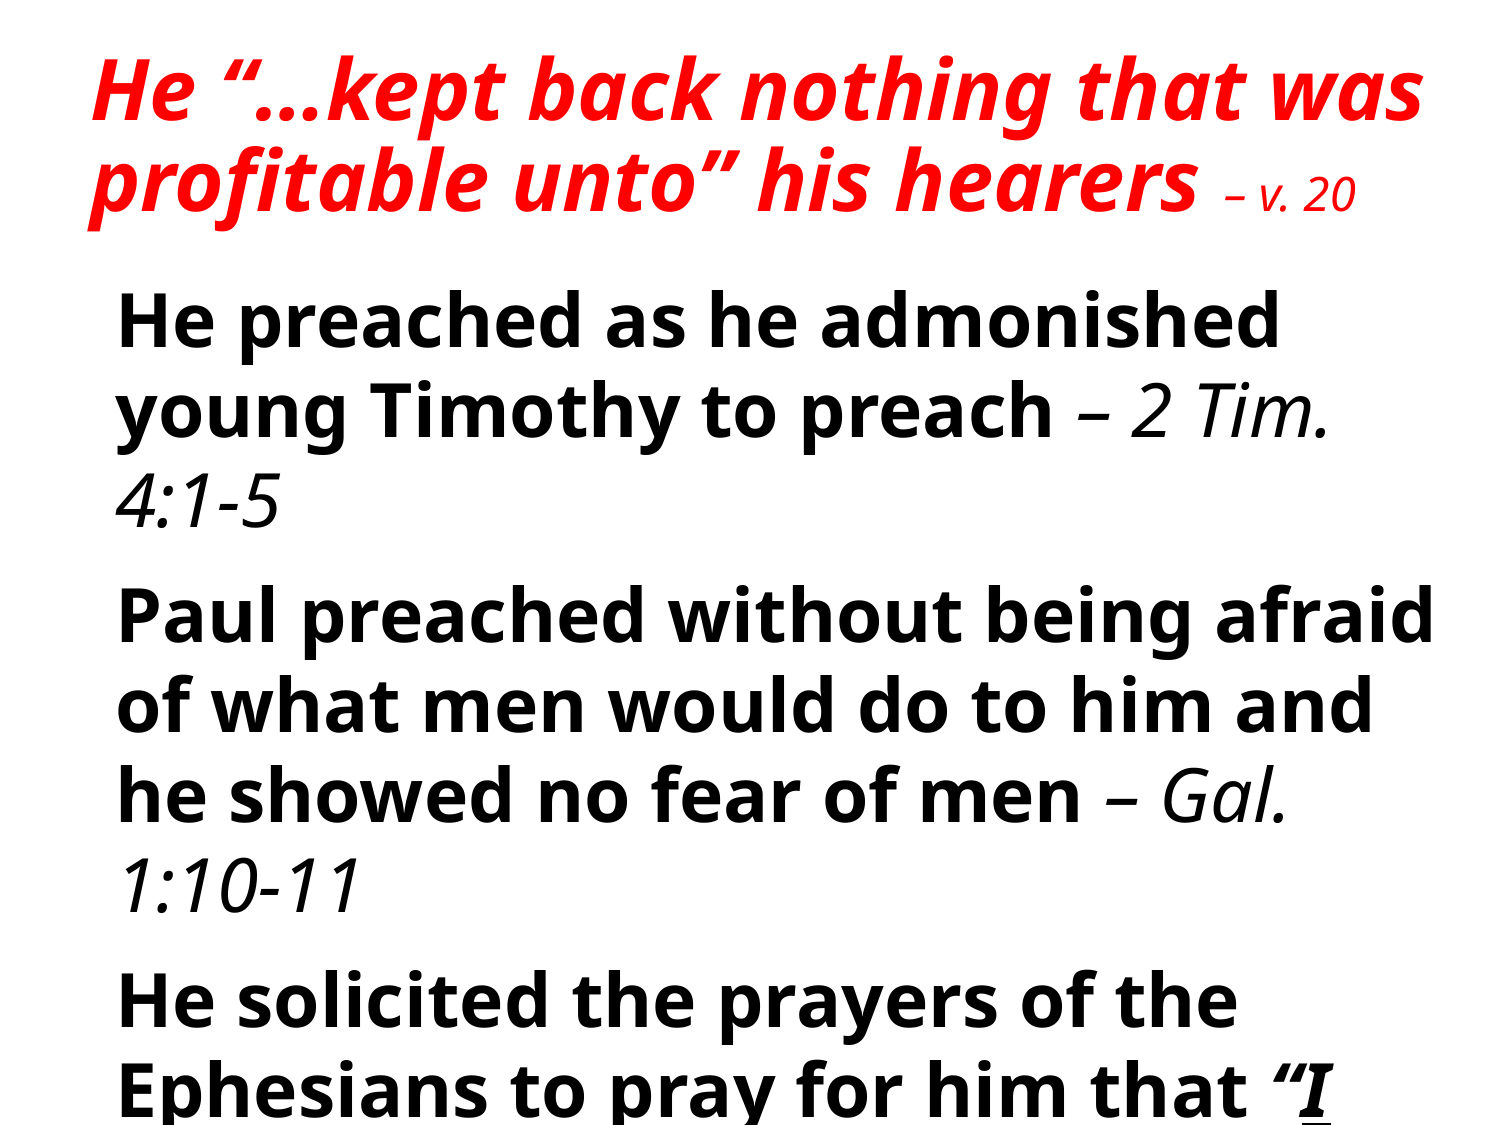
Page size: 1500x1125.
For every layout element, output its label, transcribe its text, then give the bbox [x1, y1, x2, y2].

list He preached as he admonished young Timothy to preach – 2 Tim. 4:1-5 Paul preached without being afraid of what men would do to him and he showed no fear of men – Gal. 1:10-11 He solicited the prayers of the Ephesians to pray for him that “I may speak boldly as I ought to speak” – Eph. 6:18-20 [100, 265, 1475, 1064]
title He “…kept back nothing that was profitable unto” his hearers – v. 20 [75, 39, 1500, 279]
slide_number 9 [689, 1042, 848, 1103]
